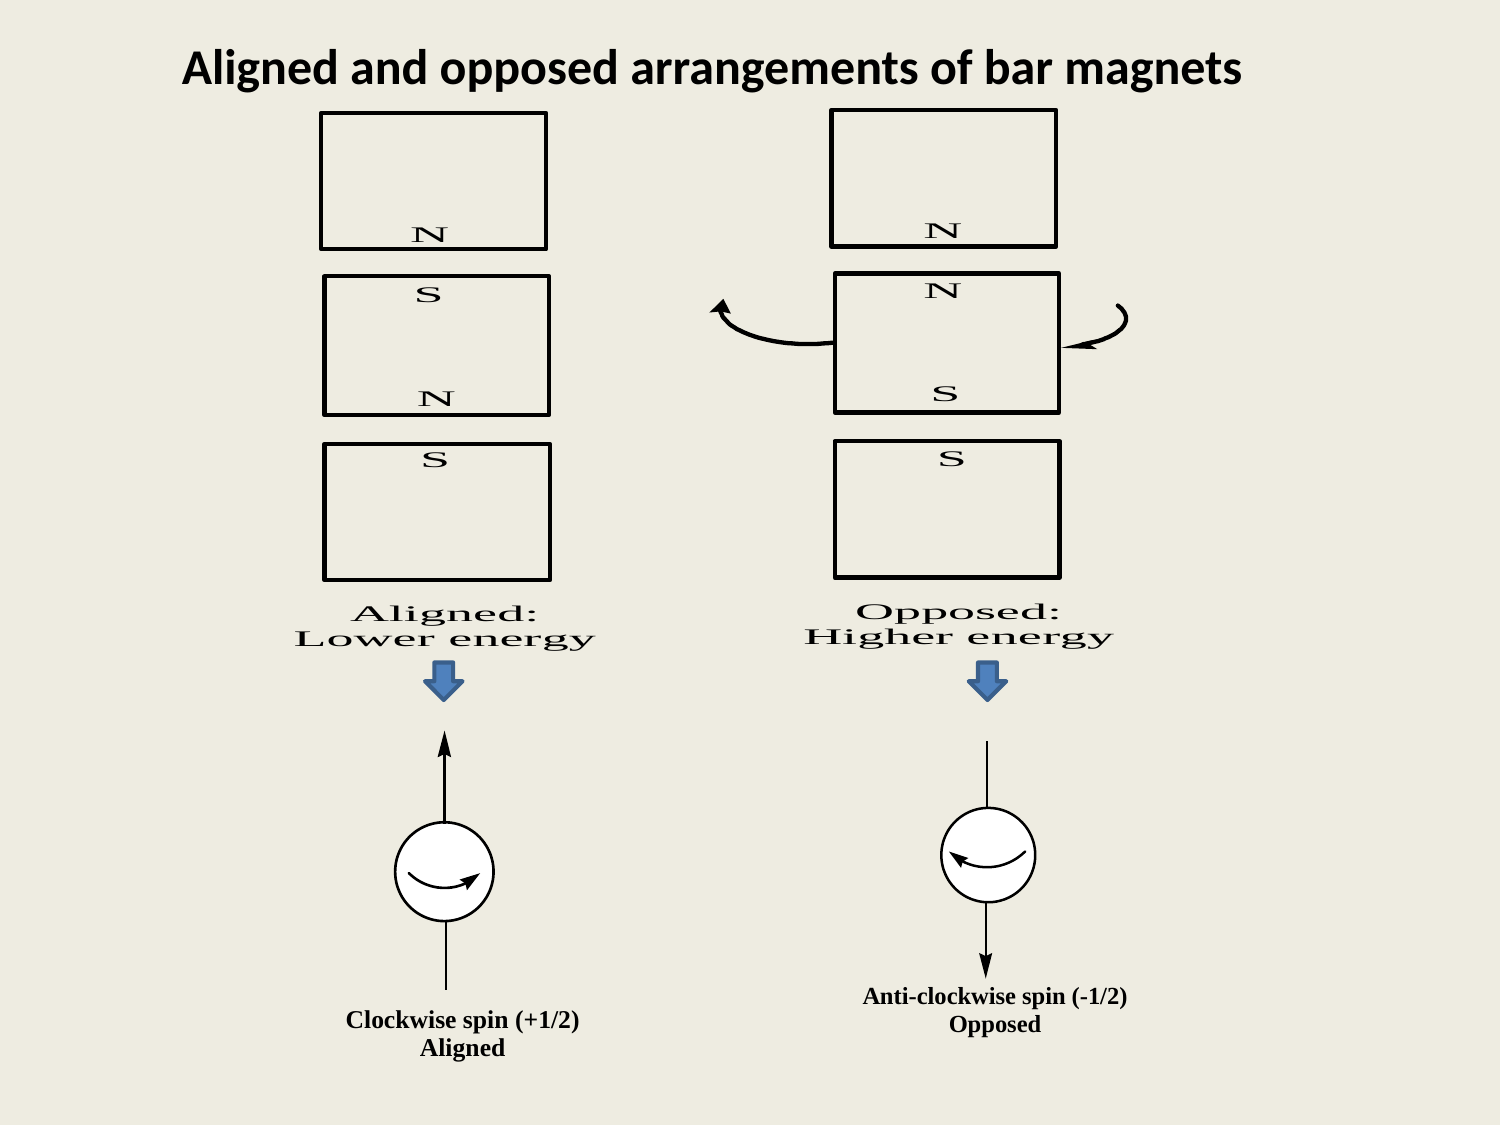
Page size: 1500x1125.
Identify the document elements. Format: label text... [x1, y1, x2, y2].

text_box [966, 660, 1009, 703]
text_box [423, 660, 465, 703]
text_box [293, 106, 1138, 652]
text_box Aligned and opposed arrangements of bar magnets [149, 26, 1275, 102]
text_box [345, 724, 580, 1063]
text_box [862, 737, 1128, 1038]
